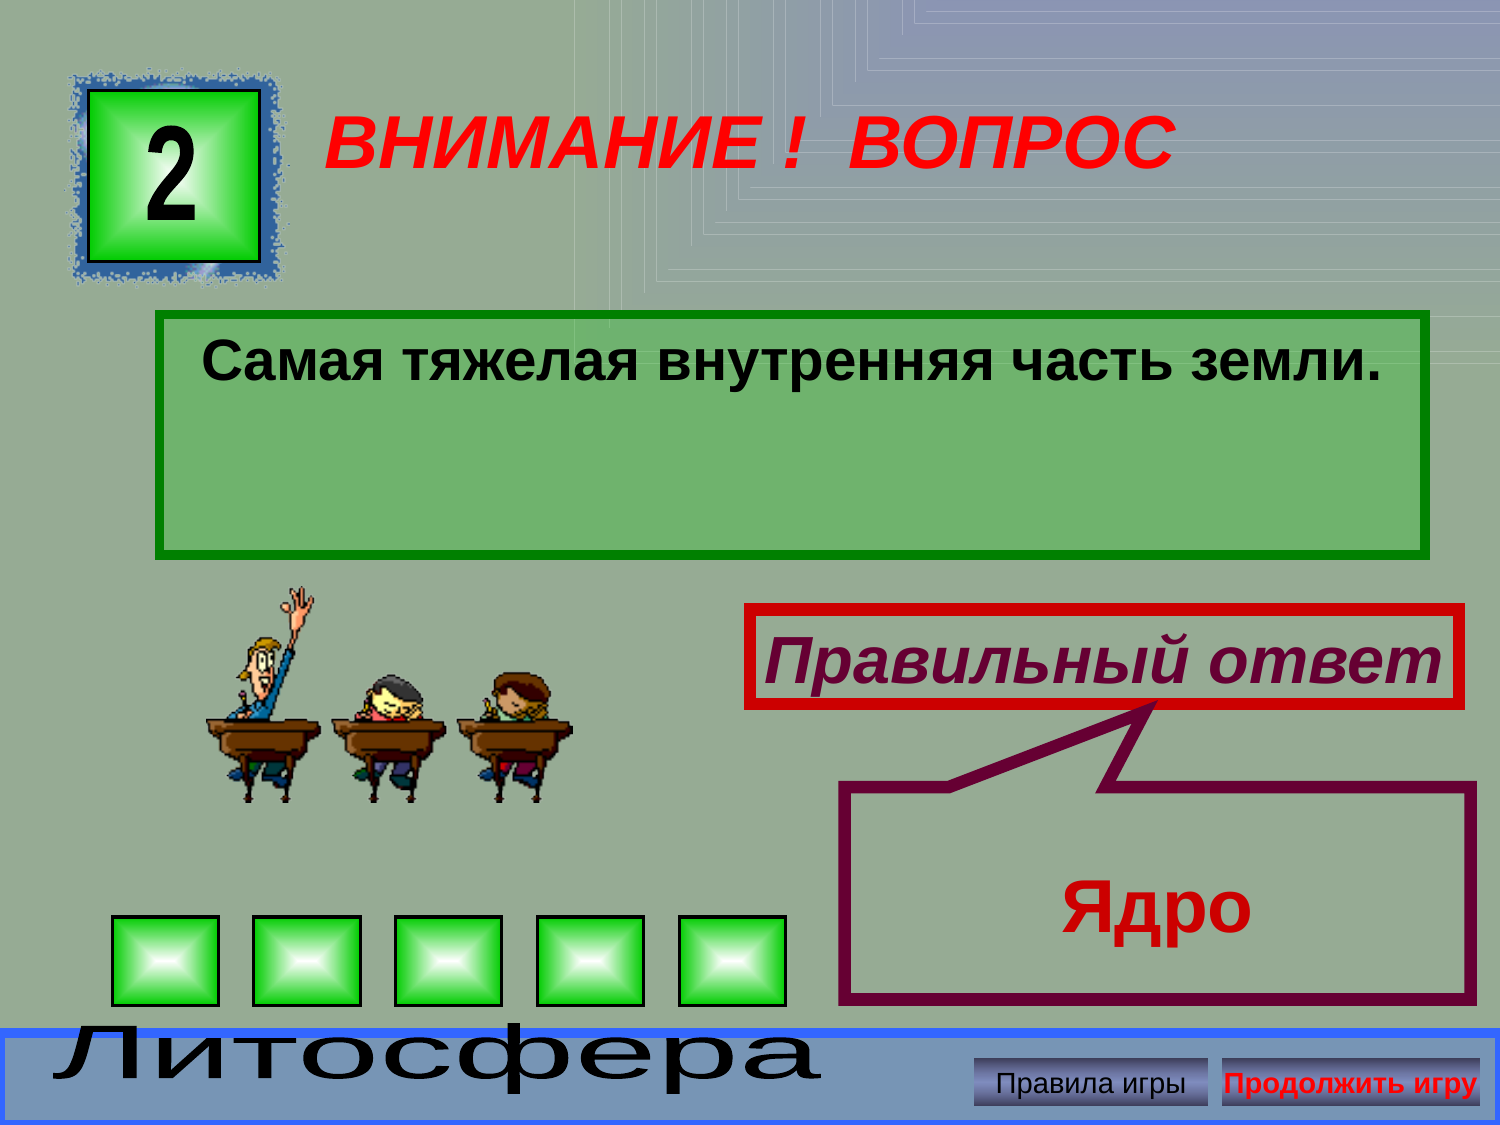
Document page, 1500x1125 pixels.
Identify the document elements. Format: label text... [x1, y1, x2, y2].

text_box Ядро [844, 711, 1471, 1000]
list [206, 586, 574, 803]
list Самая тяжелая внутренняя часть земли. [159, 314, 1426, 556]
text_box [537, 916, 644, 1006]
text_box [112, 916, 219, 1006]
text_box [0, 1033, 1500, 1125]
picture [64, 66, 290, 292]
text_box [253, 916, 361, 1006]
text_box [395, 916, 502, 1006]
text_box Правильный ответ [750, 609, 1459, 704]
title ВНИМАНИЕ ! ВОПРОС [74, 44, 1426, 233]
text_box [679, 916, 786, 1006]
text_box Продолжить игру [1222, 1058, 1480, 1106]
text_box Правила игры [974, 1058, 1208, 1106]
